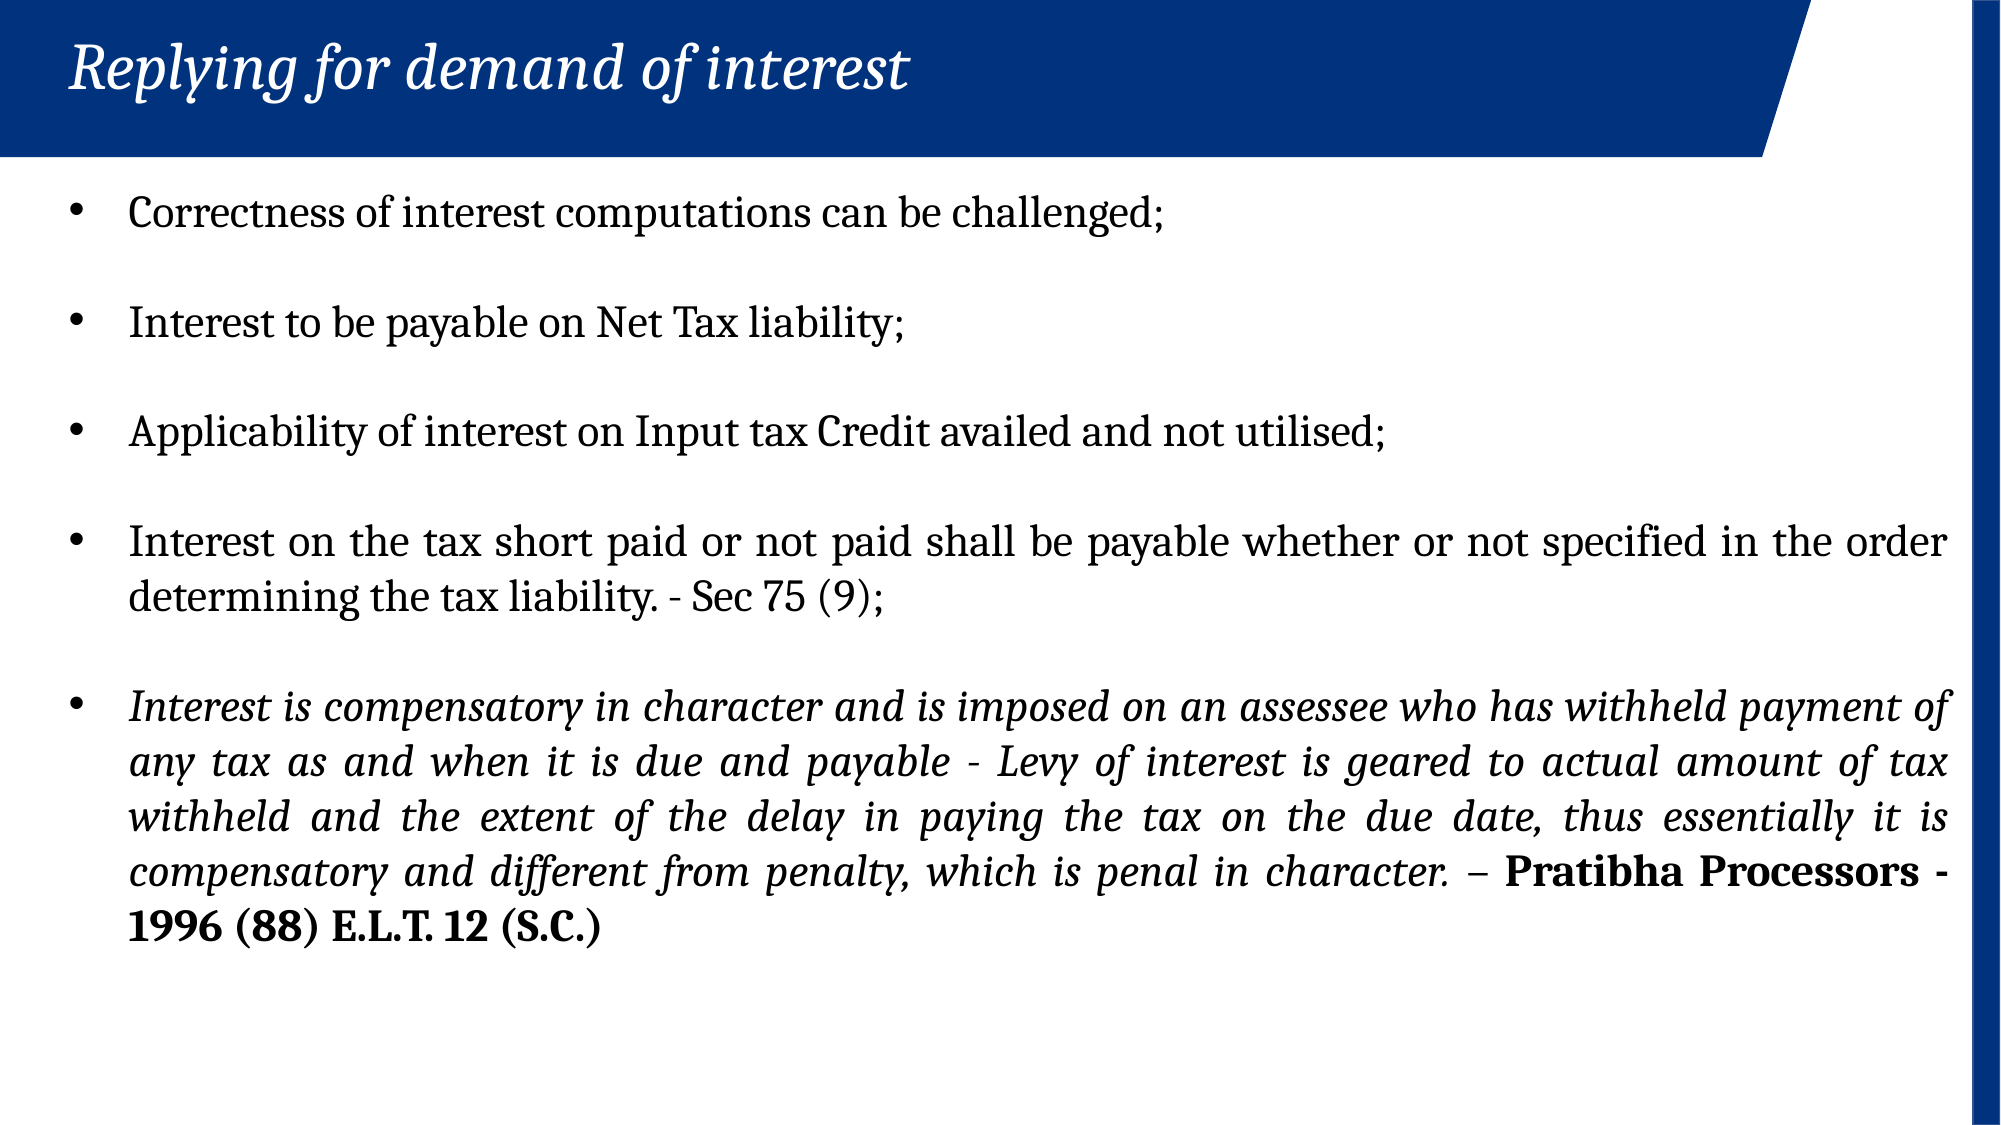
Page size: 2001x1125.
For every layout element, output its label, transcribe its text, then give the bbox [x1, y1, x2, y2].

list Correctness of interest computations can be challenged; Interest to be payable on Net Tax liability; Applicability of interest on Input tax Credit availed and not utilised; Interest on the tax short paid or not paid shall be payable whether or not specified in the order determining the tax liability. - Sec 75 (9); Interest is compensatory in character and is imposed on an assessee who has withheld payment of any tax as and when it is due and payable - Levy of interest is geared to actual amount of tax withheld and the extent of the delay in paying the tax on the due date, thus essentially it is compensatory and different from penalty, which is penal in character. – Pratibha Processors - 1996 (88) E.L.T. 12 (S.C.) [53, 173, 1965, 1035]
list Replying for demand of interest [53, 24, 1765, 121]
